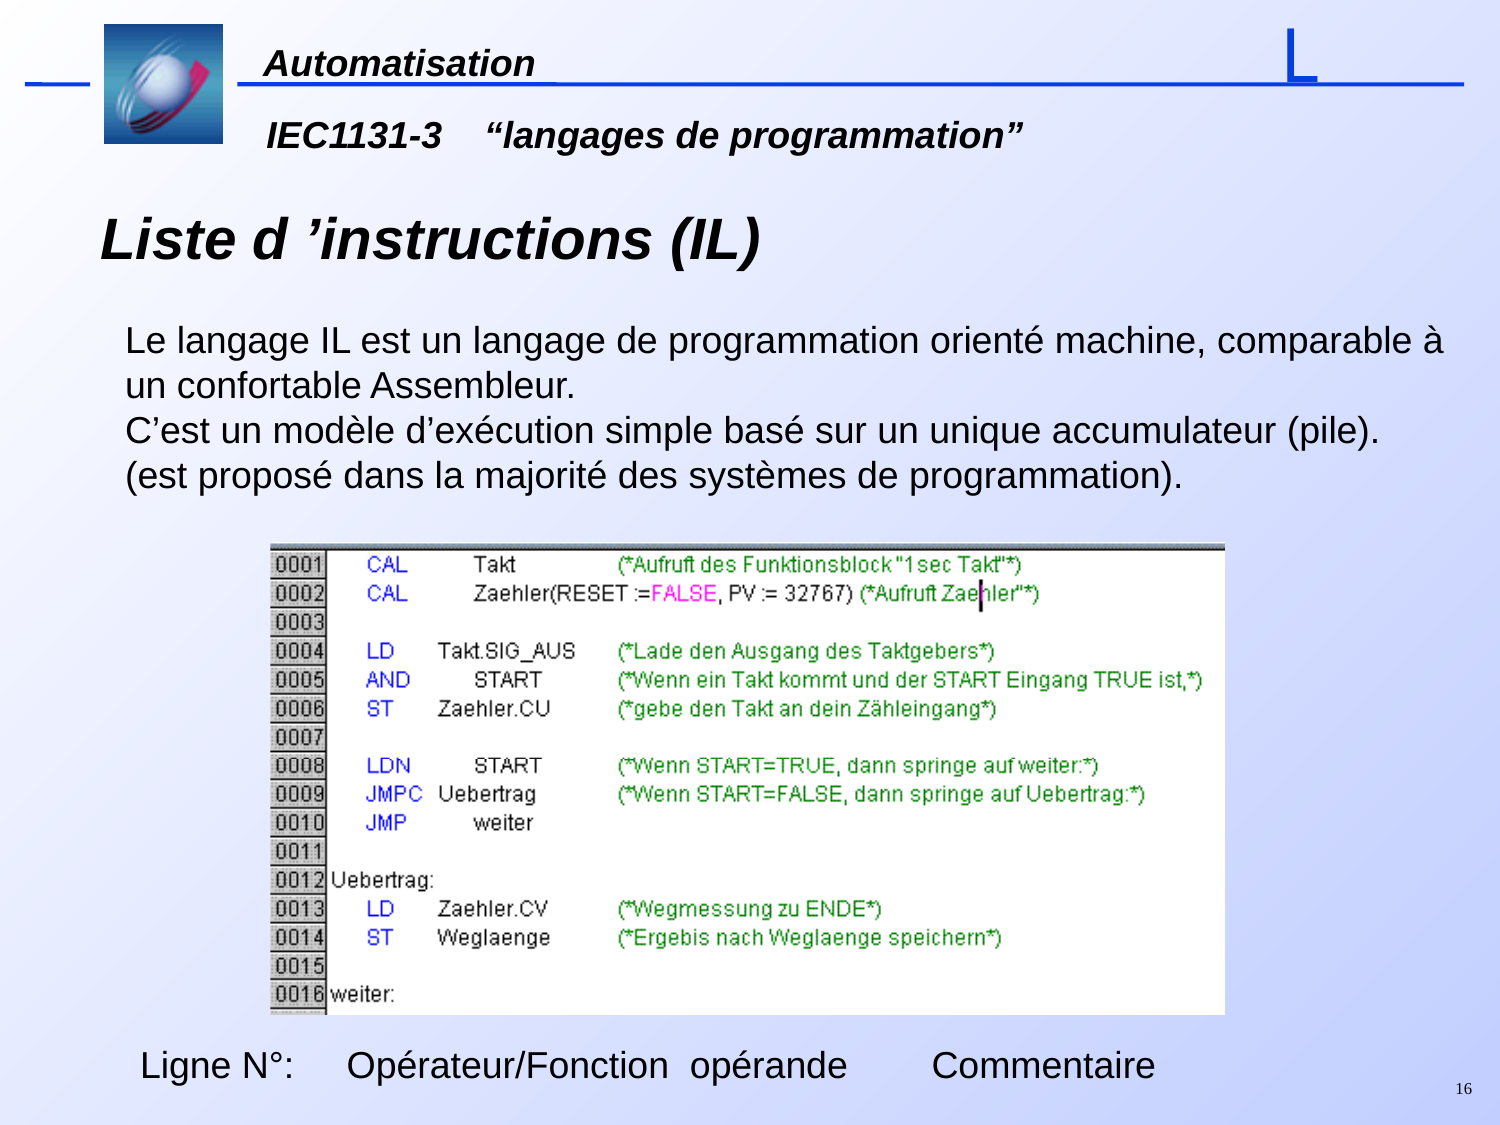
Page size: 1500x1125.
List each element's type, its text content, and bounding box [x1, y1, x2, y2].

picture [104, 24, 223, 144]
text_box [270, 542, 1225, 1015]
text_box Le langage IL est un langage de programmation orienté machine, comparable à un confortable Assembleur. C’est un modèle d’exécution simple basé sur un unique accumulateur (pile). (est proposé dans la majorité des systèmes de programmation). [109, 308, 1475, 504]
title Liste d ’instructions (IL) [85, 193, 1413, 280]
text_box Ligne N°: Opérateur/Fonction opérande Commentaire [125, 1033, 1183, 1094]
slide_number 16 [1437, 1062, 1488, 1113]
